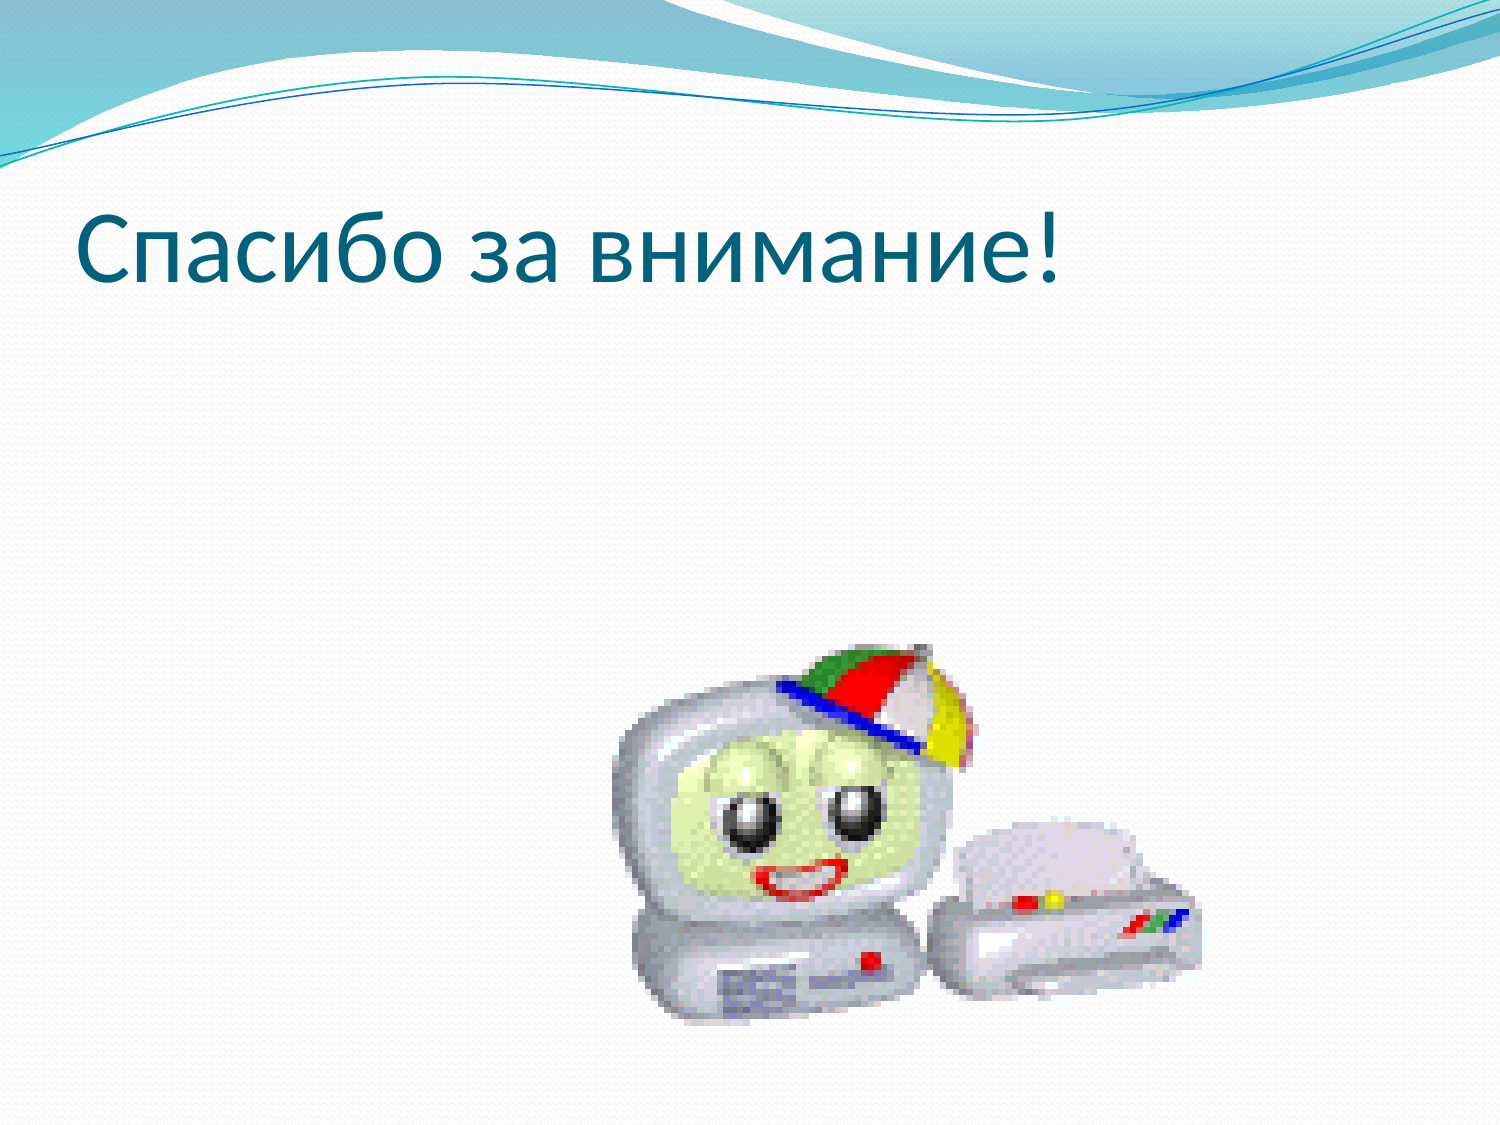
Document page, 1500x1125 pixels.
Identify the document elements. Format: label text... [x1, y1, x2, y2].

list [605, 626, 1210, 1027]
title Спасибо за внимание! [75, 115, 1425, 303]
